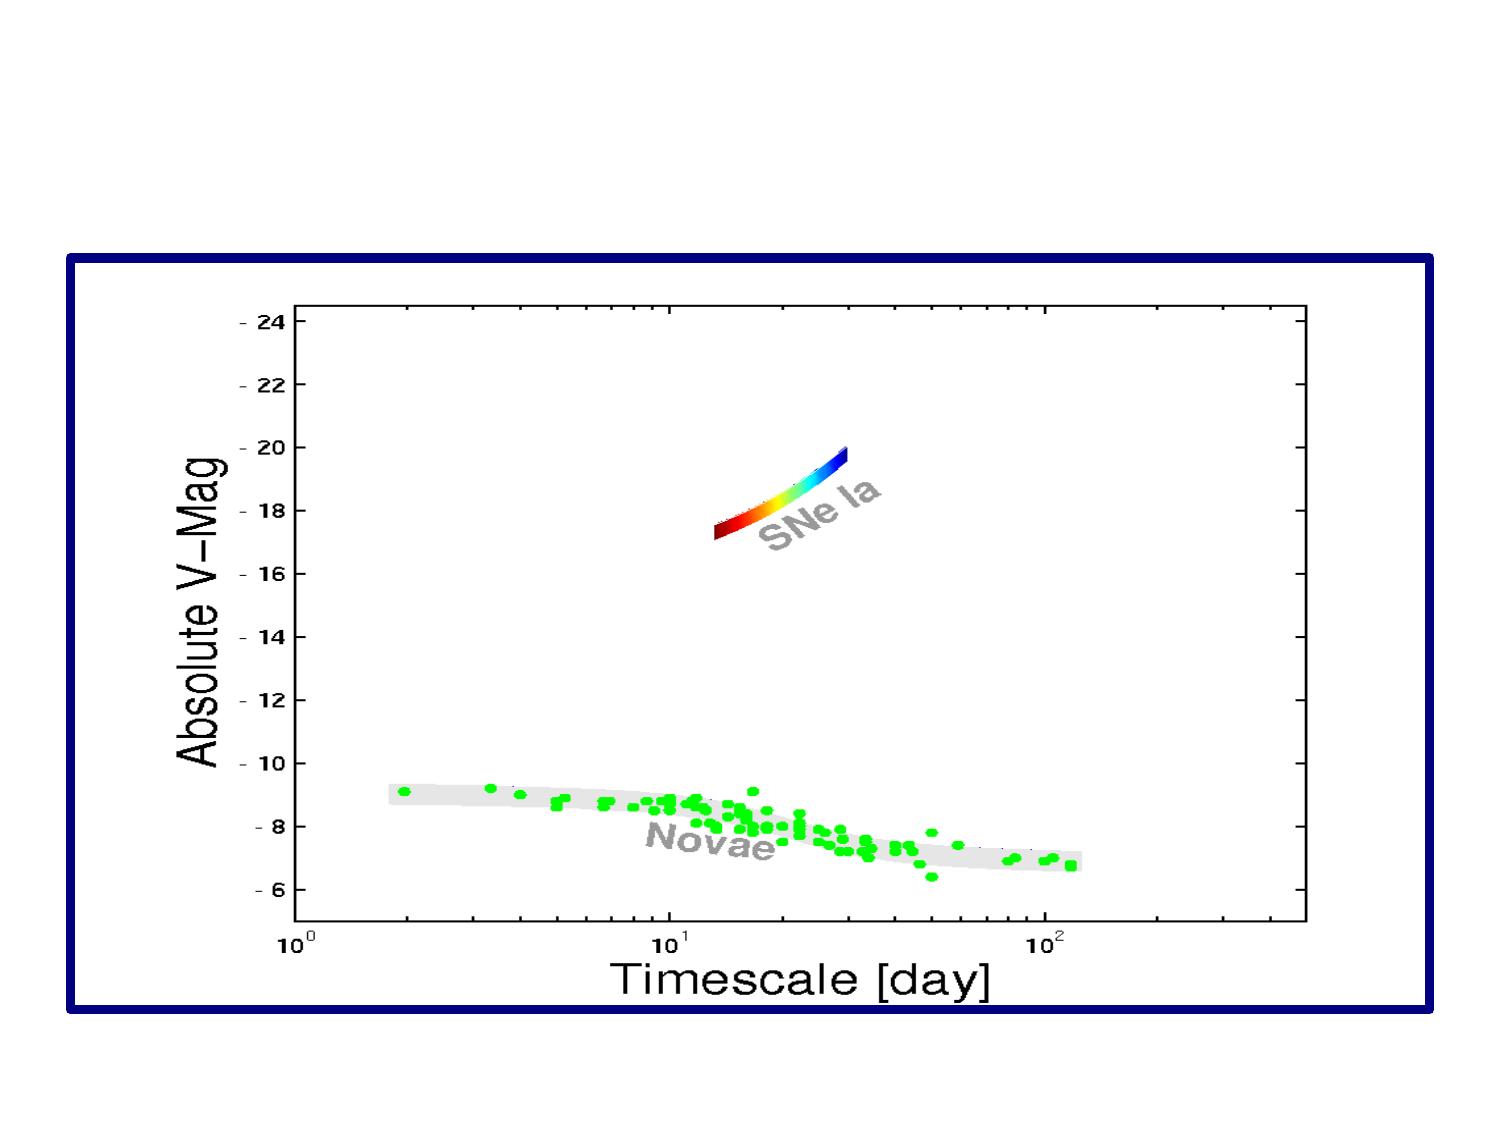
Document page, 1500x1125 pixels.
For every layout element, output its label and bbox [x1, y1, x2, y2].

list [74, 44, 1425, 1005]
